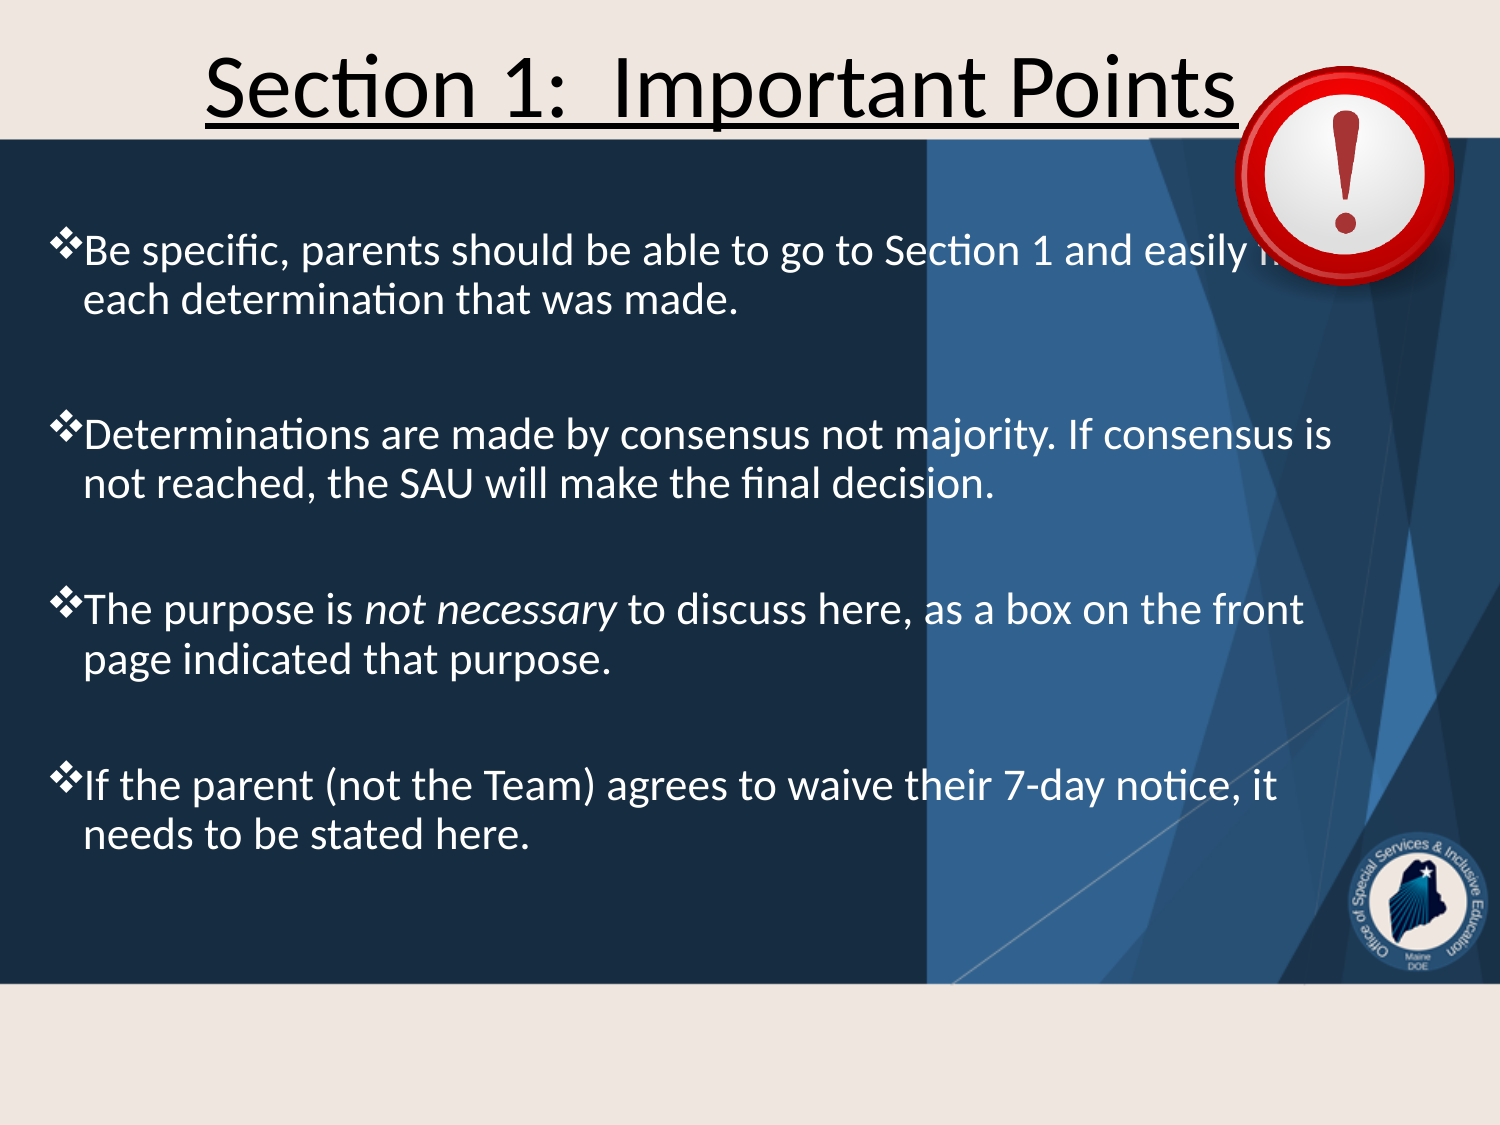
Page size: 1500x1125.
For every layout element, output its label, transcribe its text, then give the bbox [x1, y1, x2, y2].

list Be specific, parents should be able to go to Section 1 and easily find each determination that was made. Determinations are made by consensus not majority. If consensus is not reached, the SAU will make the final decision. The purpose is not necessary to discuss here, as a box on the front page indicated that purpose. If the parent (not the Team) agrees to waive their 7-day notice, it needs to be stated here. [0, 219, 1364, 868]
picture [0, 0, 1500, 1125]
title Section 1: Important Points [53, 0, 1391, 182]
